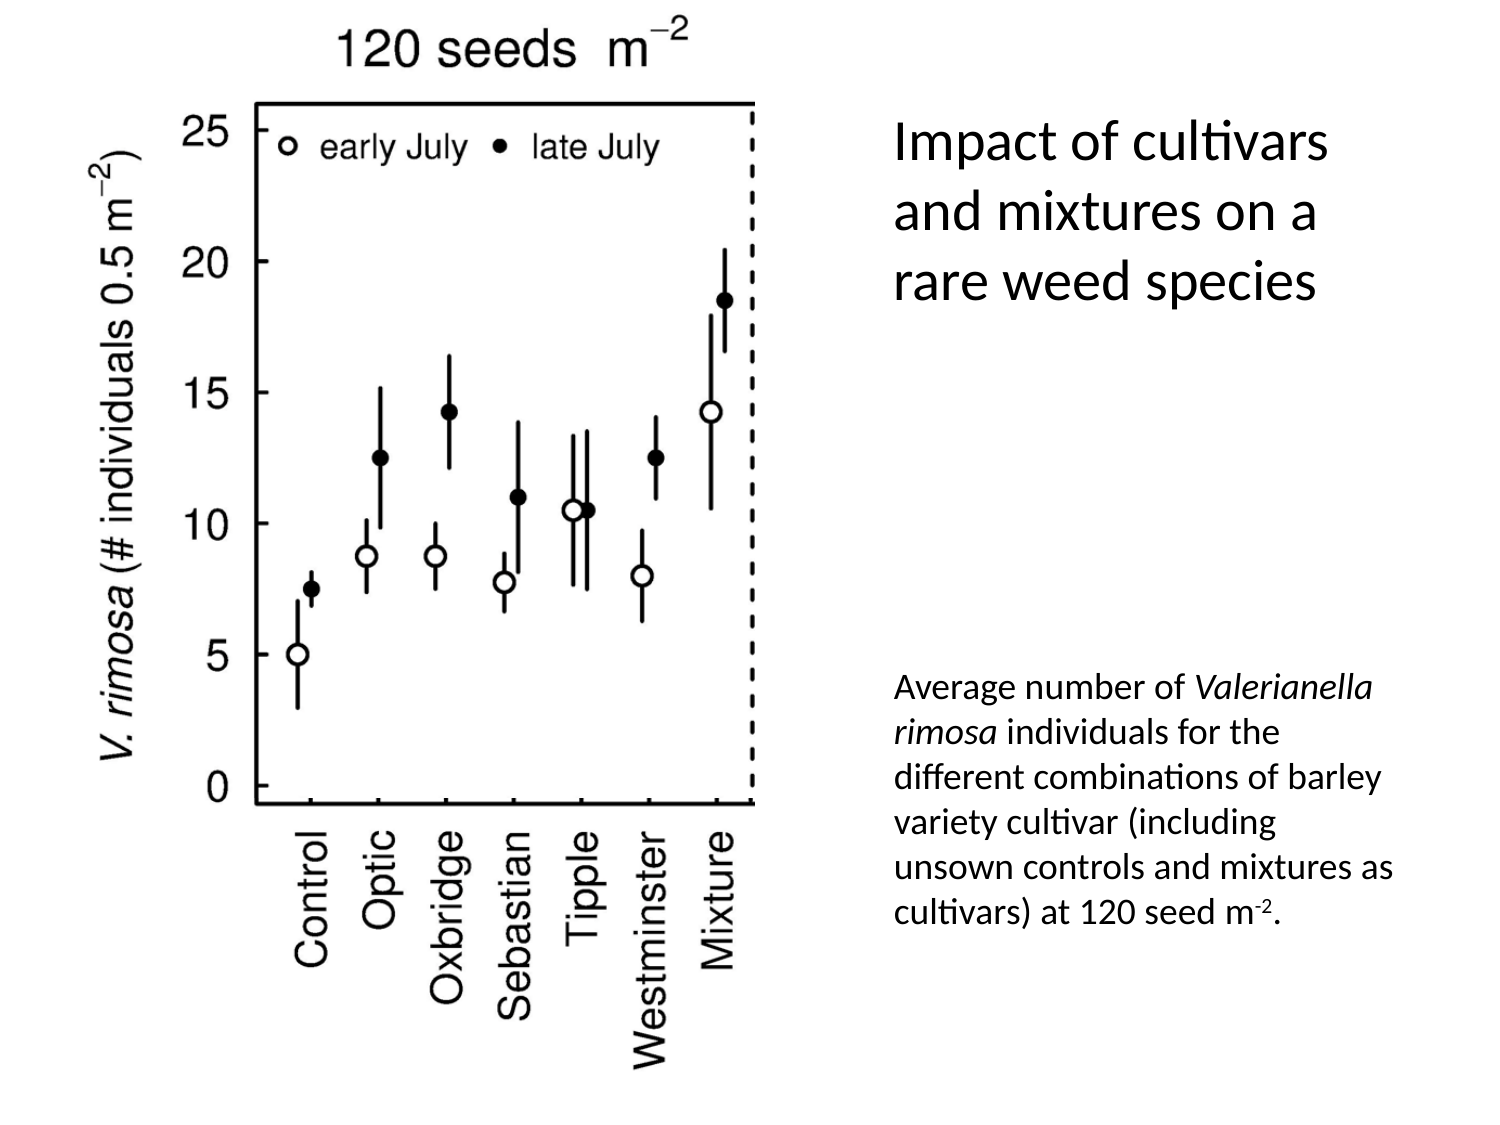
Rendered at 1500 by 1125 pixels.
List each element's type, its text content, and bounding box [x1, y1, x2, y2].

picture [83, 0, 755, 1081]
text_box Impact of cultivars and mixtures on a rare weed species [879, 94, 1364, 203]
text_box Average number of Valerianella rimosa individuals for the different combinations of barley variety cultivar (including unsown controls and mixtures as cultivars) at 120 seed m-2. [879, 654, 1416, 940]
